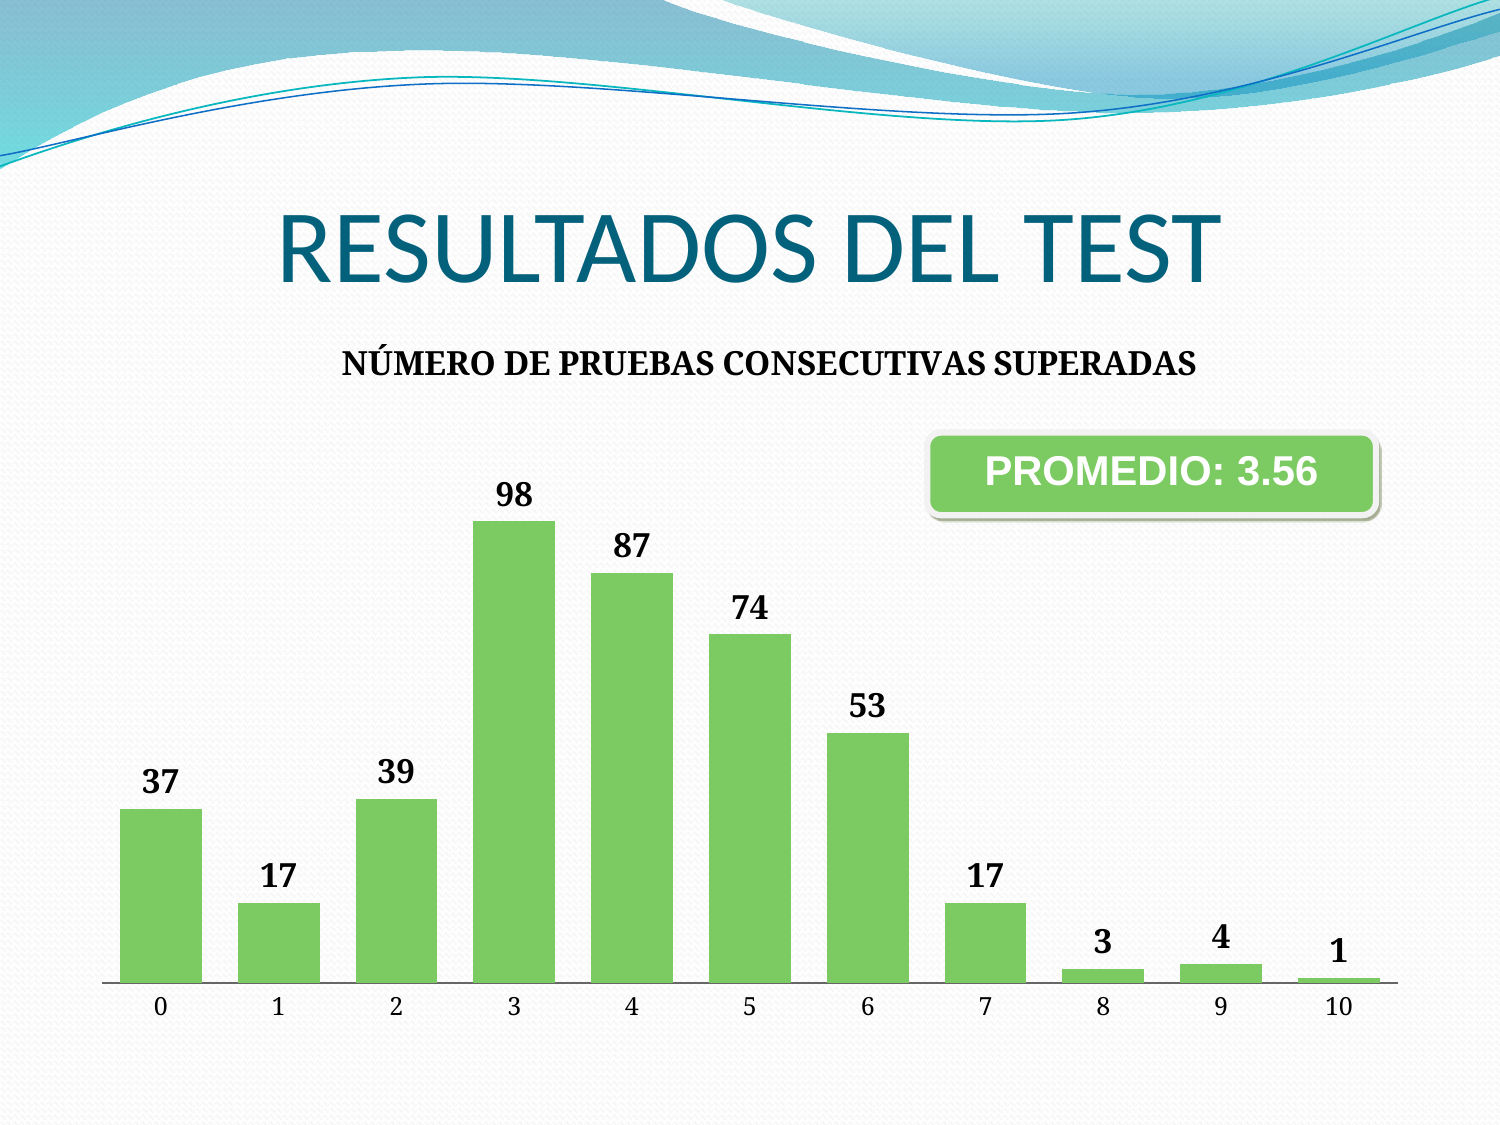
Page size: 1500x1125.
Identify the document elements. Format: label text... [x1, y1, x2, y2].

chart [74, 317, 1426, 1038]
title RESULTADOS DEL TEST [75, 115, 1425, 303]
